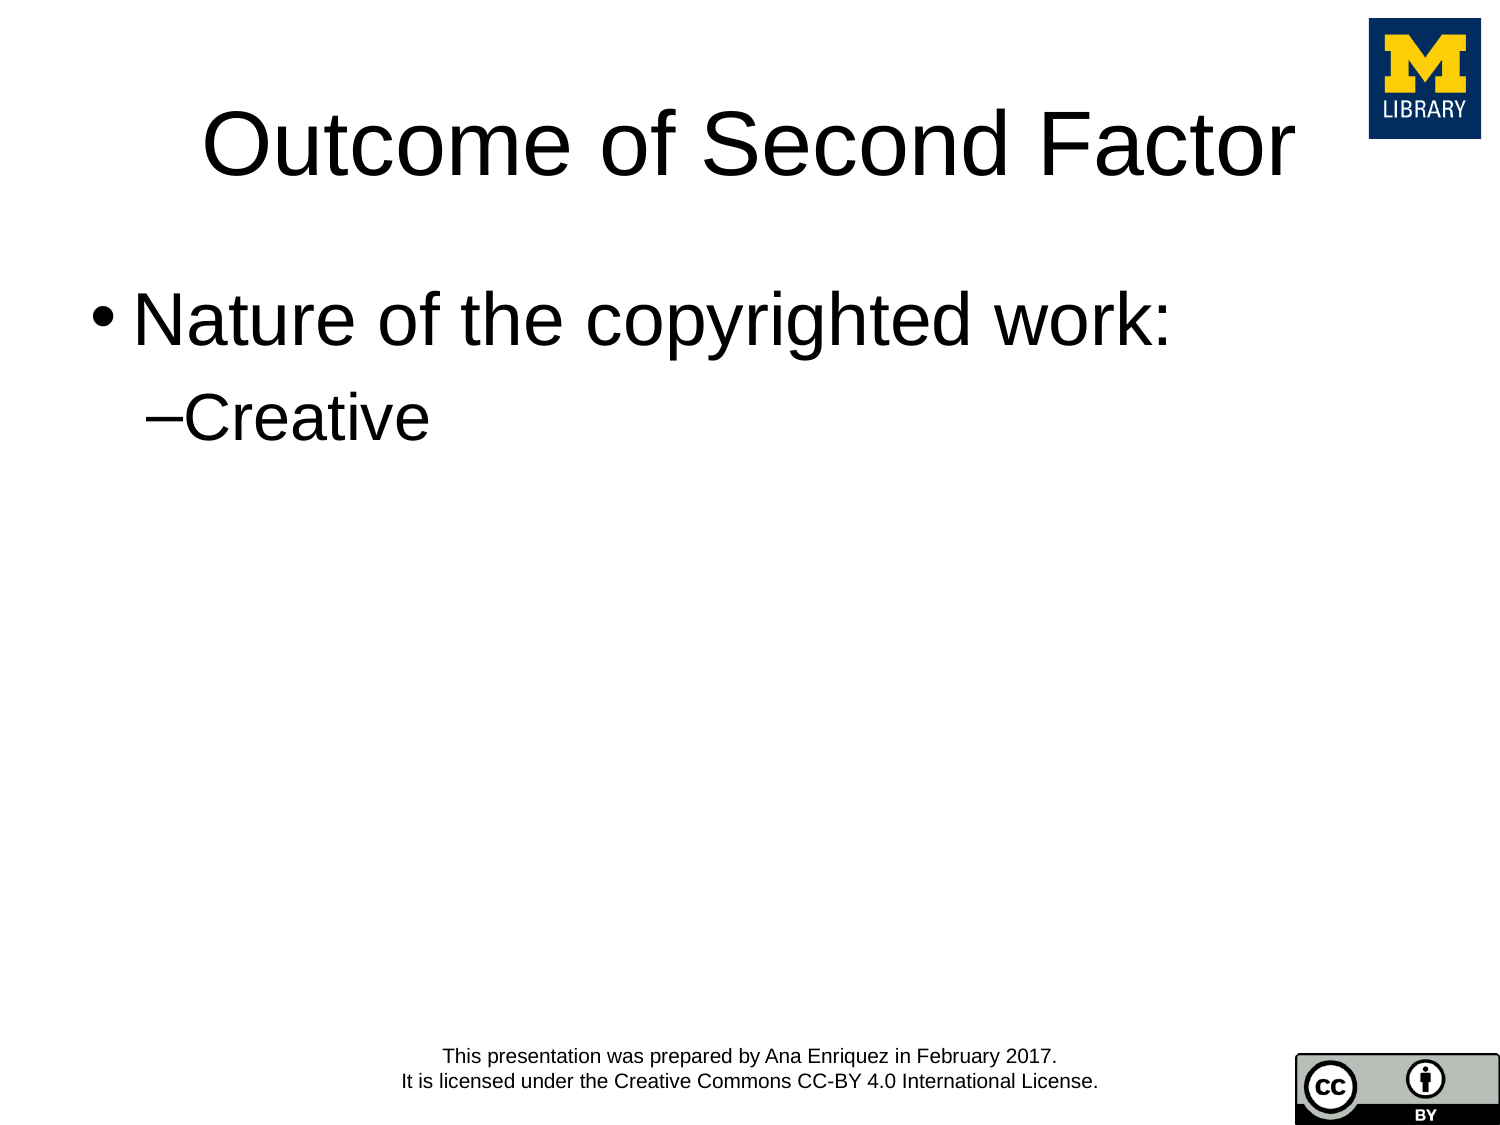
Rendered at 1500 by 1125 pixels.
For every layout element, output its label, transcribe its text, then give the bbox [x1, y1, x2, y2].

title Outcome of Second Factor [75, 45, 1425, 233]
picture [1295, 1053, 1500, 1125]
footer This presentation was prepared by Ana Enriquez in February 2017. It is licensed under the Creative Commons CC-BY 4.0 International License. [75, 1034, 1425, 1095]
list Nature of the copyrighted work: Creative [75, 262, 1425, 1005]
